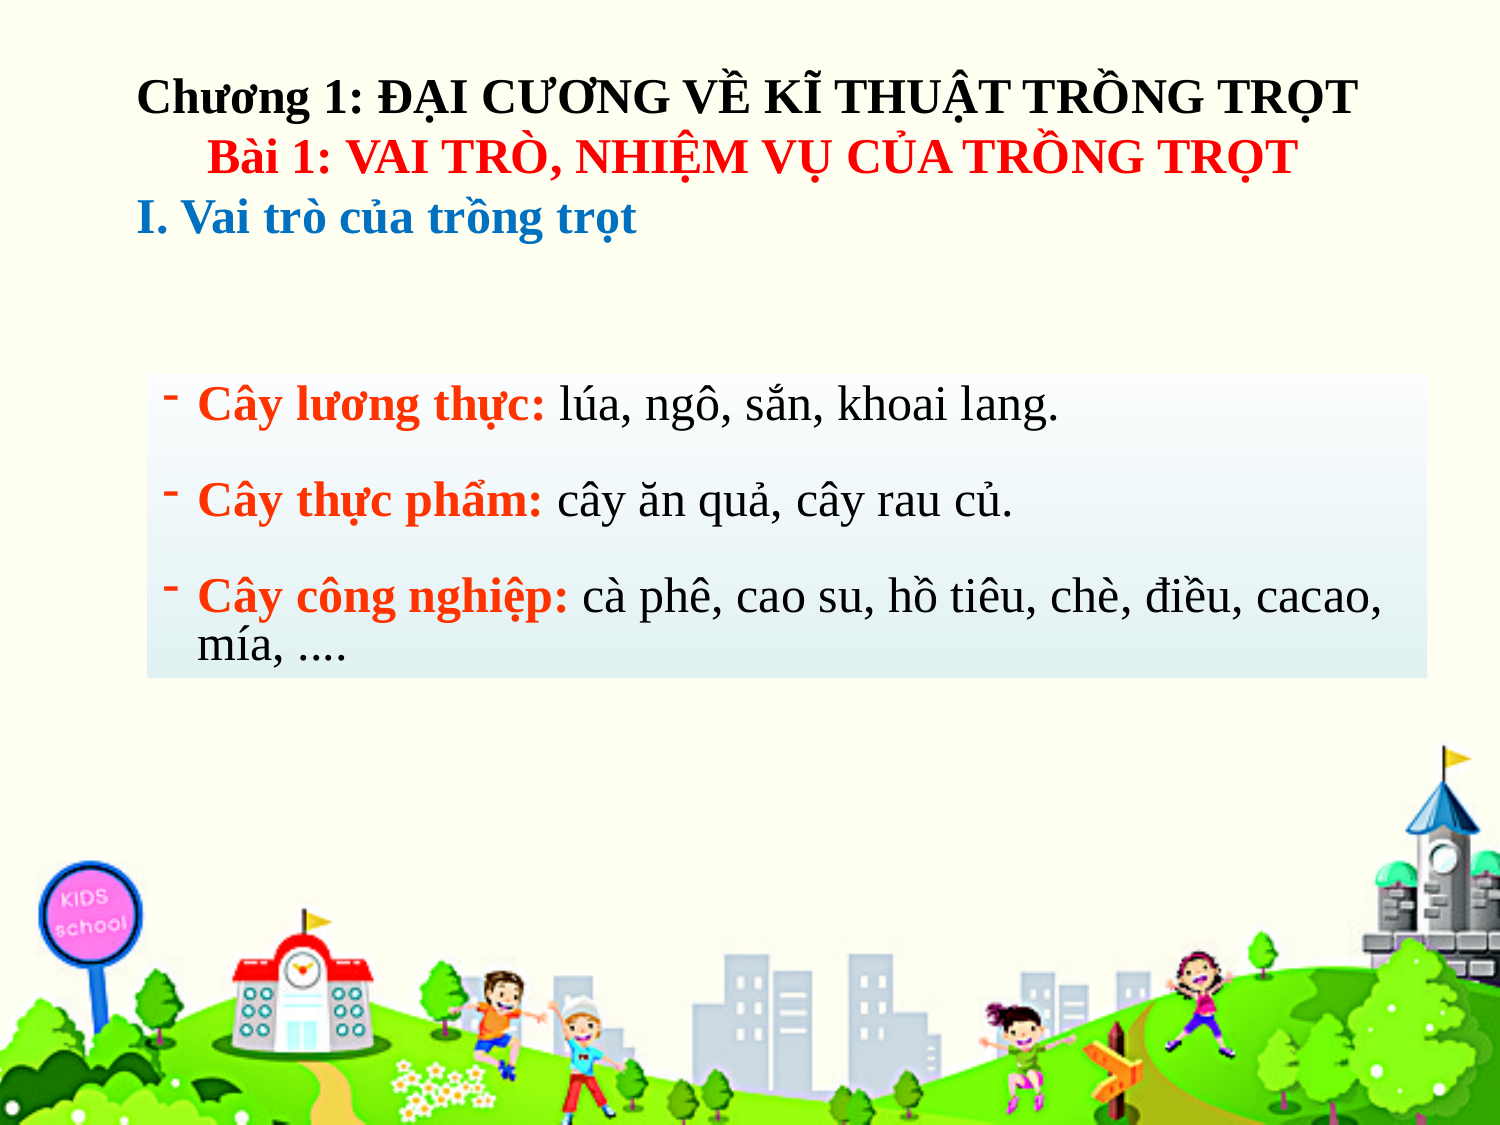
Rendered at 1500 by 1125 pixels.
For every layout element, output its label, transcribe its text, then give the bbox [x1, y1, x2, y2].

picture [0, 0, 1500, 1125]
text_box Chương 1: ĐẠI CƯƠNG VỀ KĨ THUẬT TRỒNG TRỌT Bài 1: VAI TRÒ, NHIỆM VỤ CỦA TRỒNG TRỌT I. Vai trò của trồng trọt [121, 64, 1385, 243]
text_box Cây lương thực: lúa, ngô, sắn, khoai lang. Cây thực phẩm: cây ăn quả, cây rau củ. Cây công nghiệp: cà phê, cao su, hồ tiêu, chè, điều, cacao, mía, .... [147, 374, 1428, 678]
